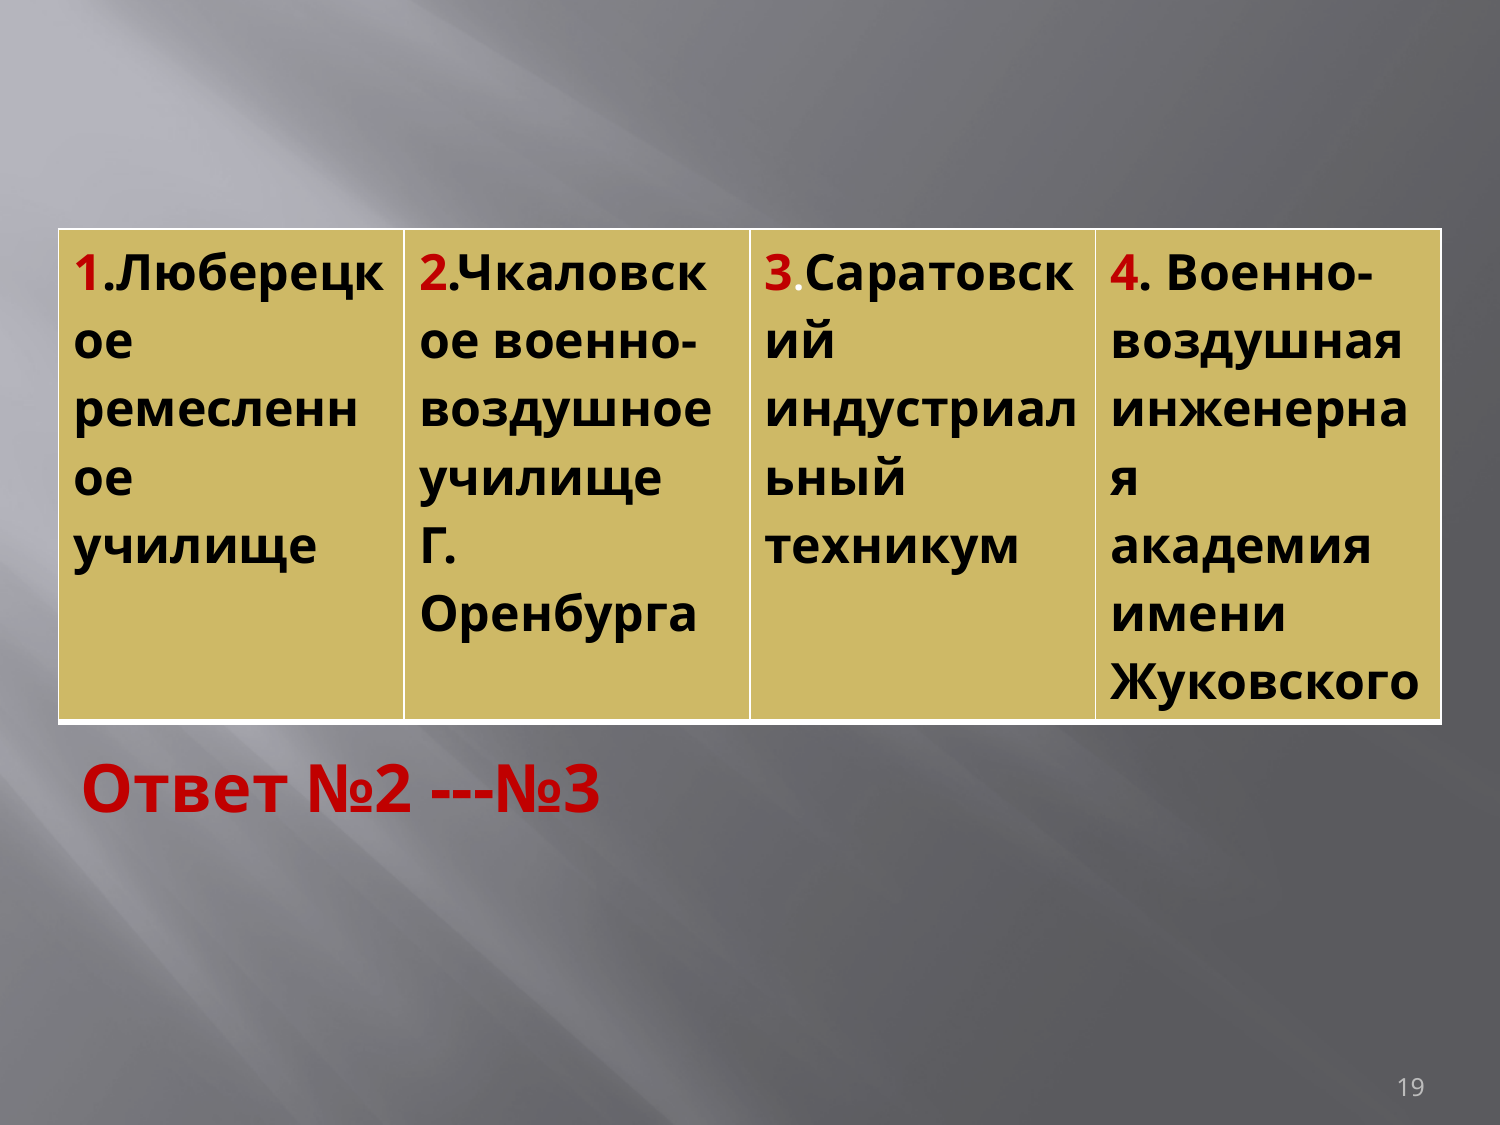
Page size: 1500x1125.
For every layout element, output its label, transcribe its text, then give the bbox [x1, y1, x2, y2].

table_header 4. Военно-воздушная инженерная академия имени Жуковского [1096, 230, 1440, 719]
text_box Ответ №2 ---№3 [65, 738, 617, 833]
slide_number 19 [1299, 1052, 1425, 1113]
table_header 3.Саратовский индустриальный техникум [751, 230, 1095, 719]
table_header 2.Чкаловское военно-воздушное училище Г. Оренбурга [405, 230, 749, 719]
table_header 1.Люберецкое ремесленное училище [59, 230, 403, 719]
